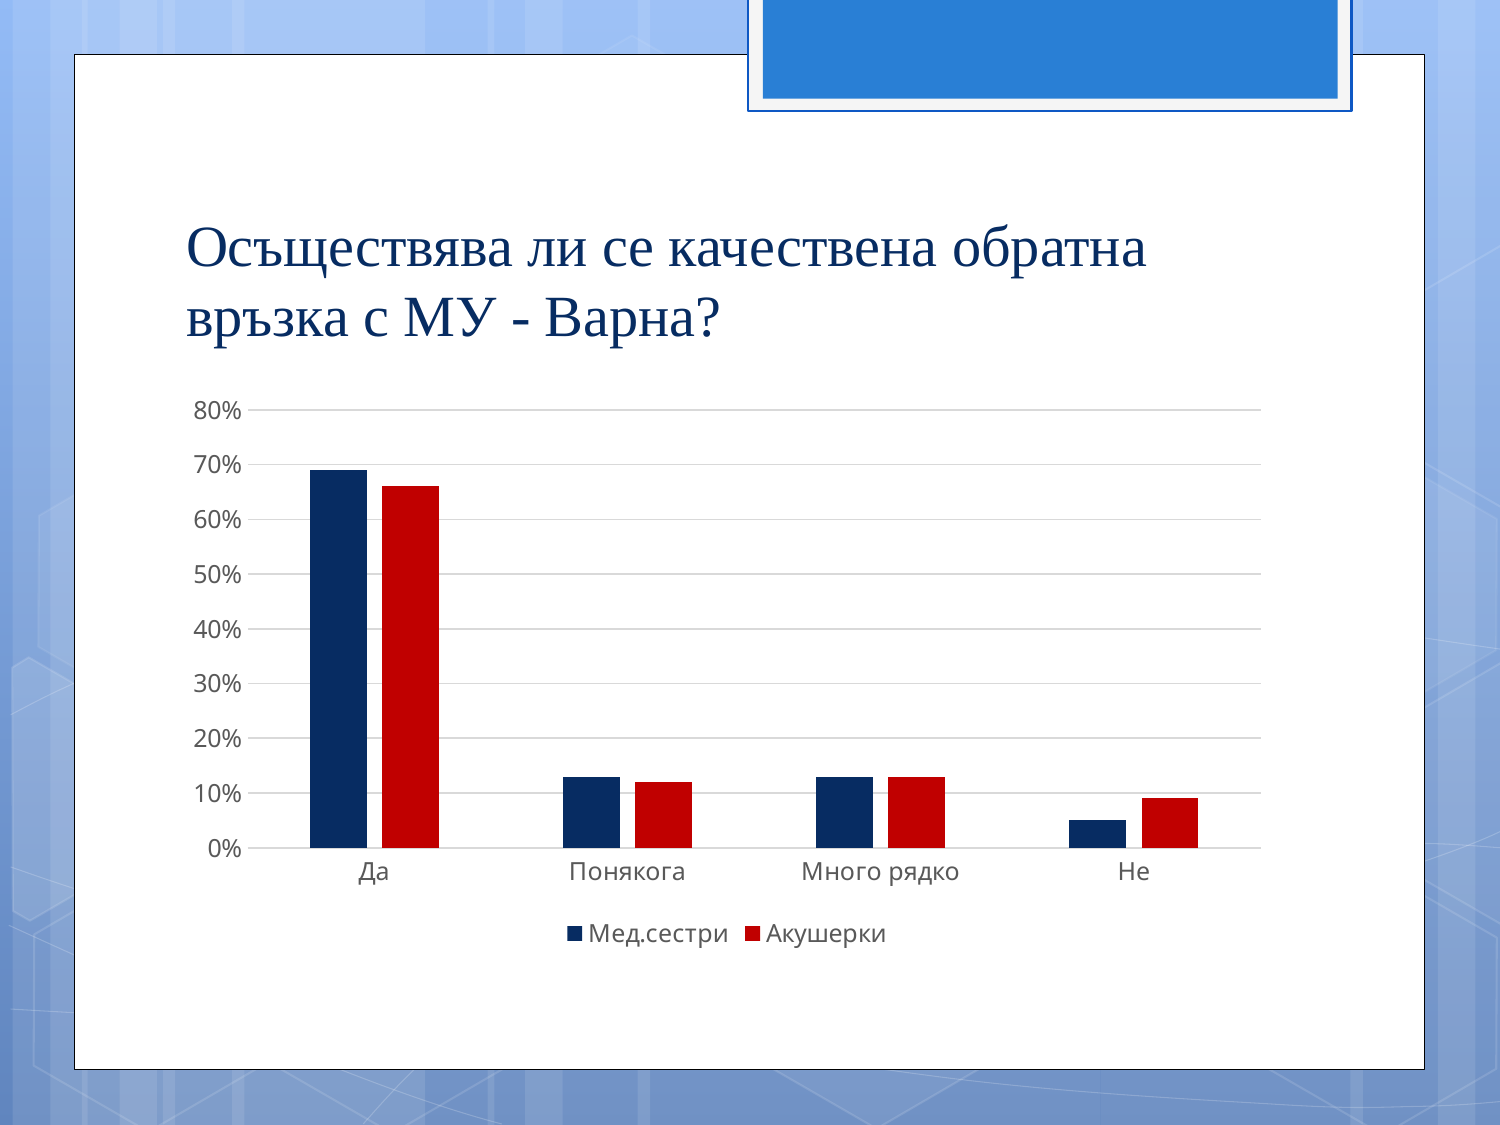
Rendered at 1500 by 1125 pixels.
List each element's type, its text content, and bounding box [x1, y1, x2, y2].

chart [170, 380, 1284, 957]
title Осъществява ли се качествена обратна връзка с МУ - Варна? [171, 168, 1324, 356]
